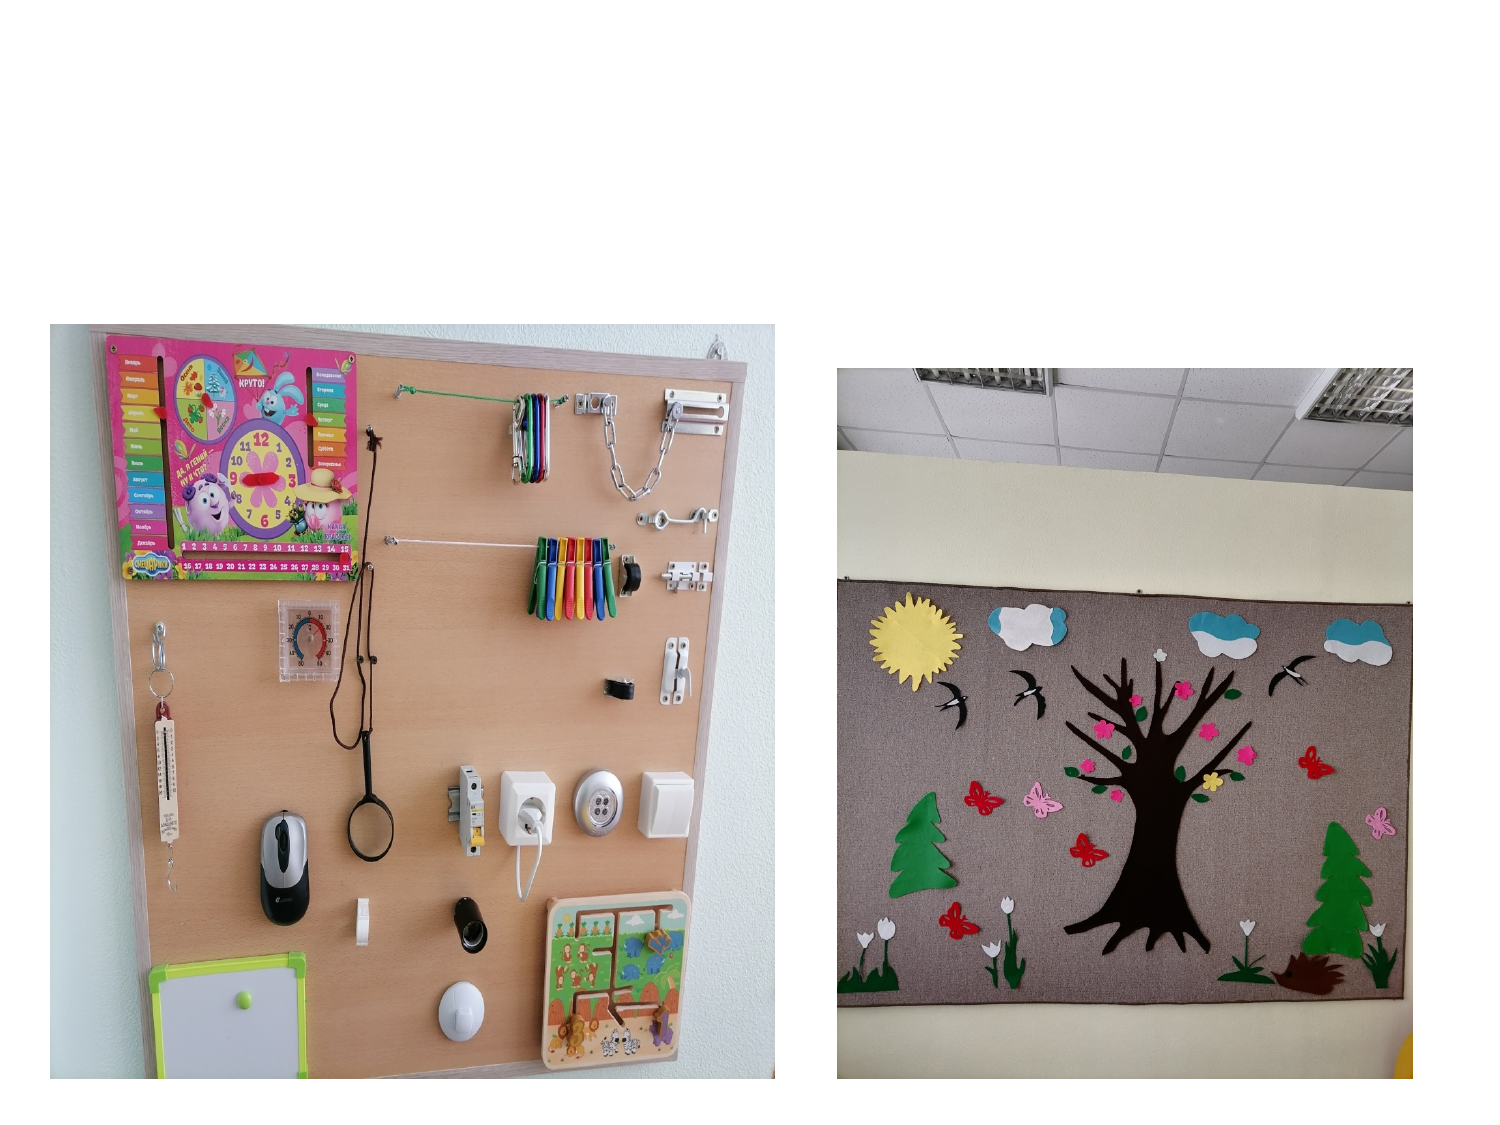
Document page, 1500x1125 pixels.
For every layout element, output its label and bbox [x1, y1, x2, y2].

picture [837, 368, 1413, 1079]
list [49, 324, 776, 1079]
